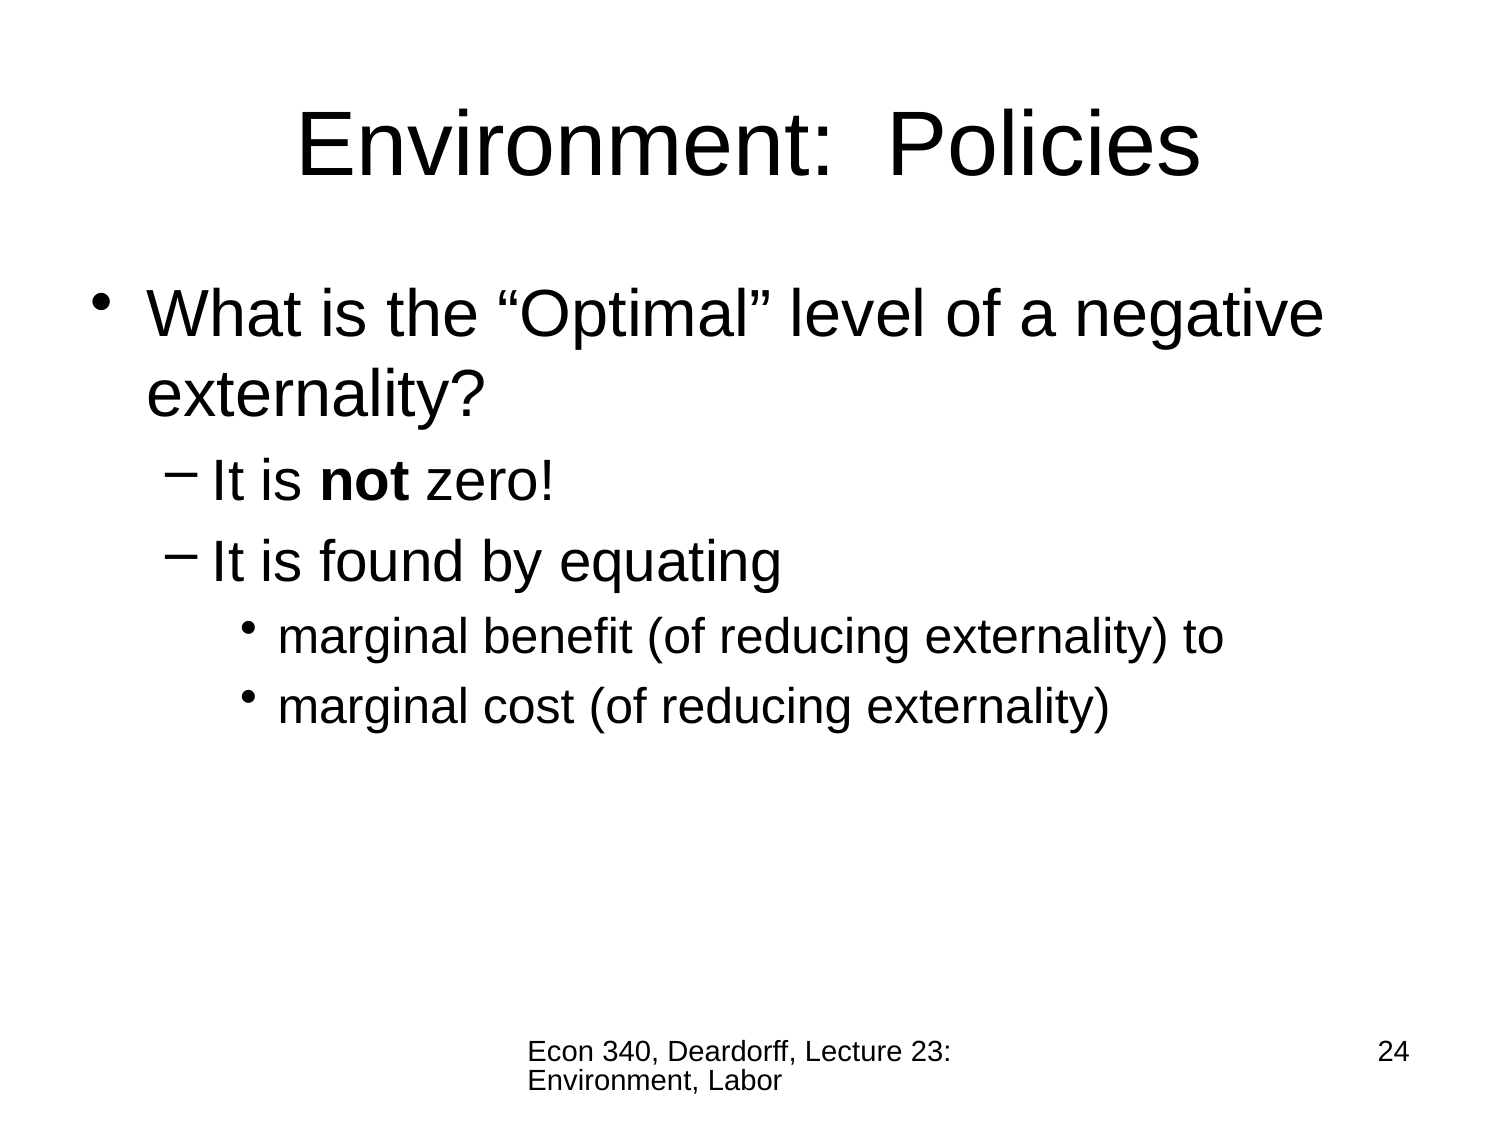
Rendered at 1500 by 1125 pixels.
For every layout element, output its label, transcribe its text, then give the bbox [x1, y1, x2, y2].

title Environment: Policies [74, 44, 1426, 233]
footer Econ 340, Deardorff, Lecture 23: Environment, Labor [512, 1024, 988, 1103]
slide_number 24 [1074, 1024, 1426, 1103]
list What is the “Optimal” level of a negative externality? It is not zero! It is found by equating marginal benefit (of reducing externality) to marginal cost (of reducing externality) [74, 262, 1426, 1006]
